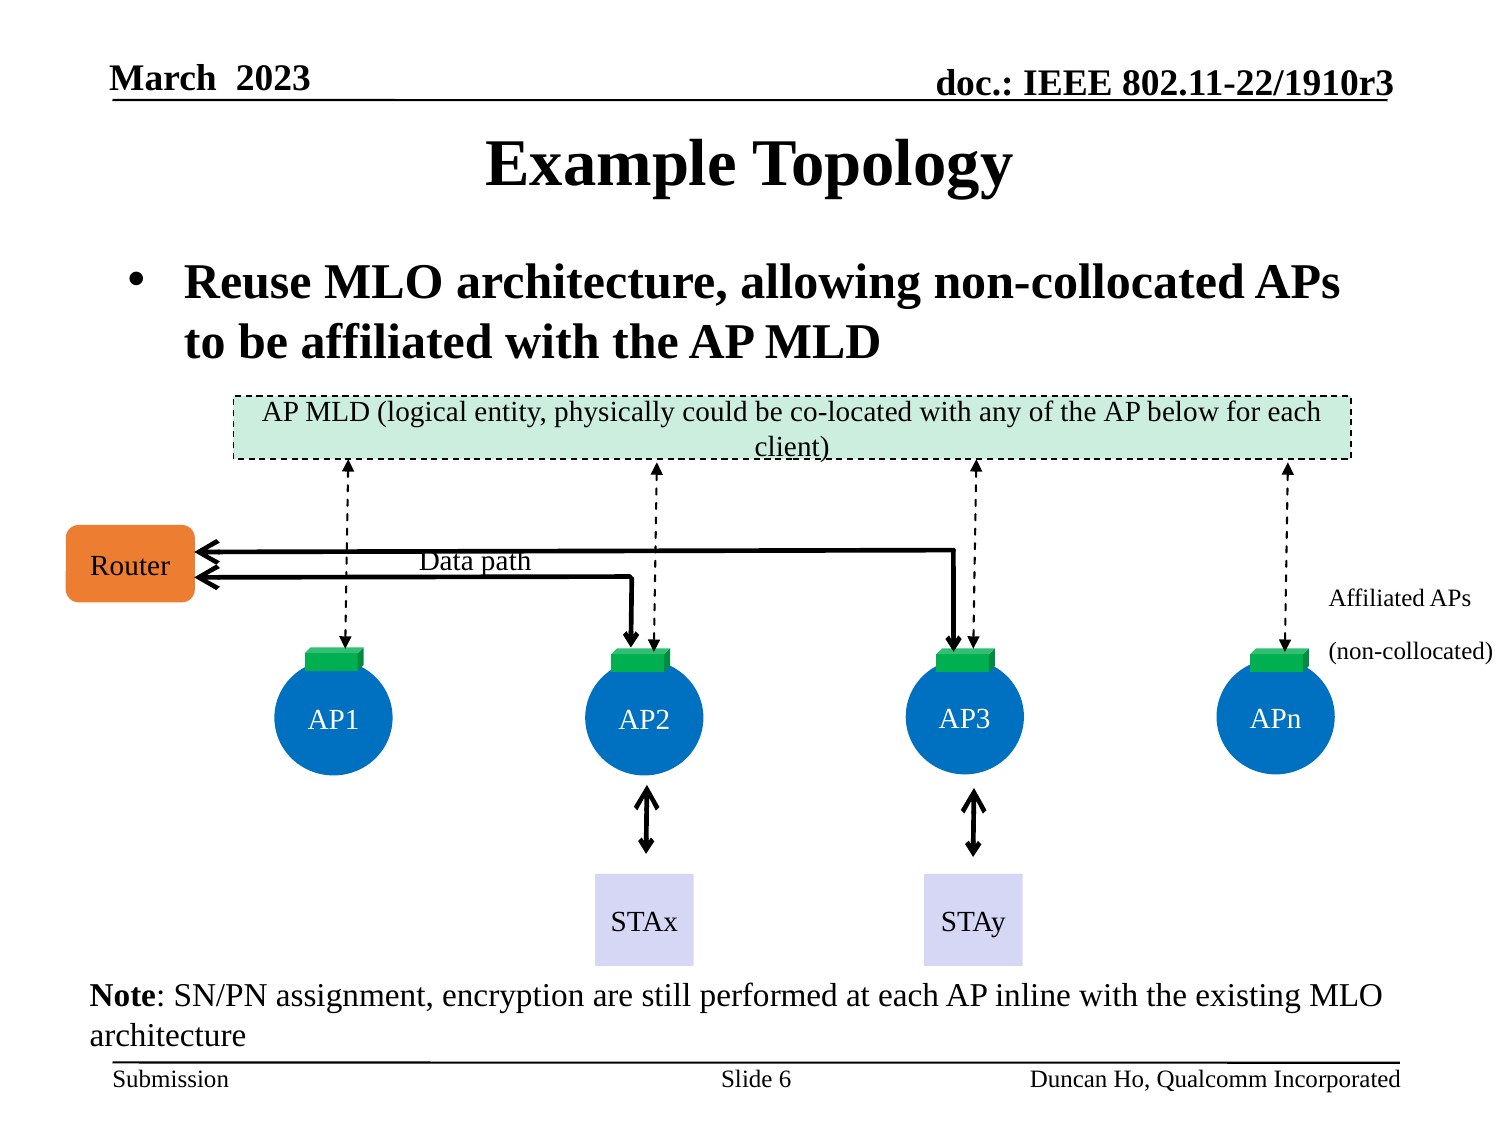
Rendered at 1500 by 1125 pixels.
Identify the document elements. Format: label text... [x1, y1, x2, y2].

footer Duncan Ho, Qualcomm Incorporated [878, 1061, 1402, 1093]
title Example Topology [112, 112, 1388, 207]
slide_number Slide 6 [712, 1061, 800, 1123]
text_box Note: SN/PN assignment, encryption are still performed at each AP inline with the existing MLO architecture [74, 975, 1450, 1061]
list Reuse MLO architecture, allowing non-collocated APs to be affiliated with the AP MLD [112, 240, 1388, 394]
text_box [65, 395, 1500, 967]
